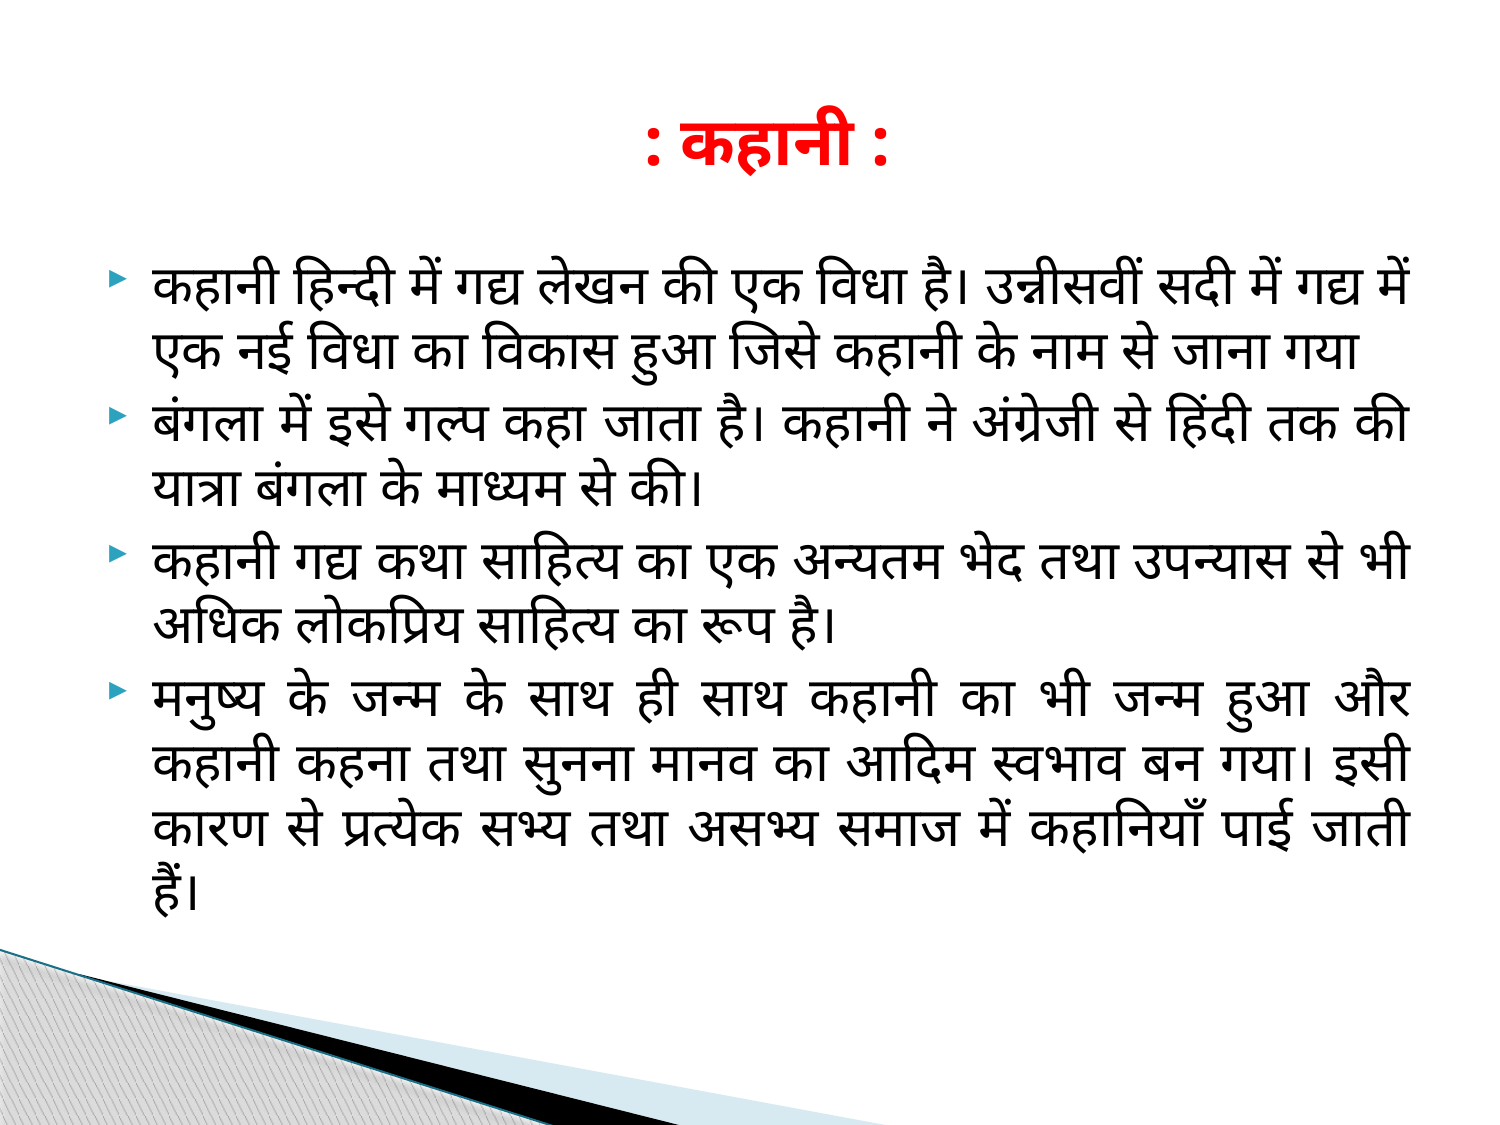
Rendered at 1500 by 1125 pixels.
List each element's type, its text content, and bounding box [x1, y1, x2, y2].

title : कहानी : [75, 45, 1425, 233]
list कहानी हिन्दी में गद्य लेखन की एक विधा है। उन्नीसवीं सदी में गद्य में एक नई विधा का विकास हुआ जिसे कहानी के नाम से जाना गया बंगला में इसे गल्प कहा जाता है। कहानी ने अंग्रेजी से हिंदी तक की यात्रा बंगला के माध्यम से की। कहानी गद्य कथा साहित्य का एक अन्यतम भेद तथा उपन्यास से भी अधिक लोकप्रिय साहित्य का रूप है। मनुष्य के जन्म के साथ ही साथ कहानी का भी जन्म हुआ और कहानी कहना तथा सुनना मानव का आदिम स्वभाव बन गया। इसी कारण से प्रत्येक सभ्य तथा असभ्य समाज में कहानियाँ पाई जाती हैं। [75, 243, 1425, 986]
